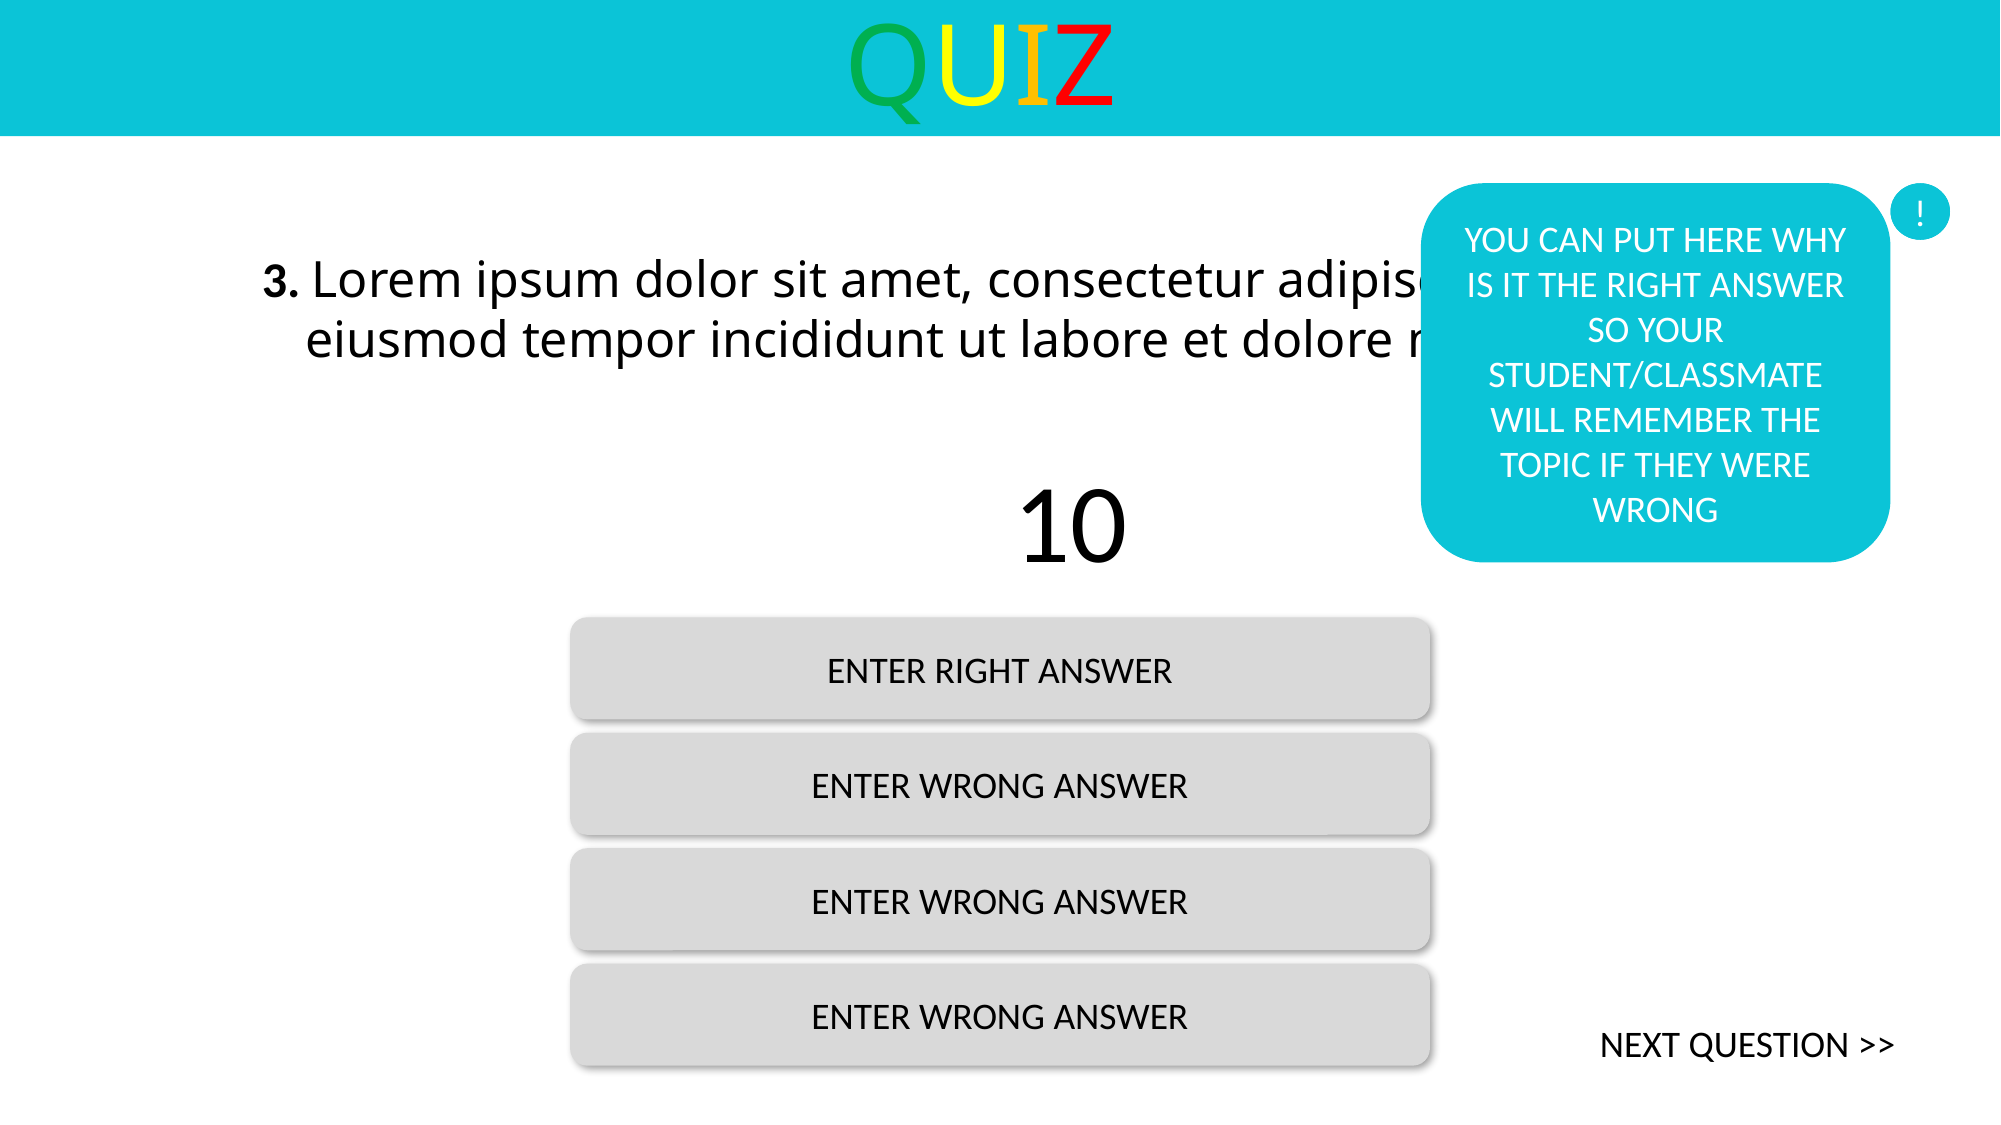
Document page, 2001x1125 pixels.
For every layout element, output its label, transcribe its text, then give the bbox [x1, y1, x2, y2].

text_box [0, 0, 2000, 137]
text_box ENTER WRONG ANSWER [569, 962, 1431, 1067]
text_box 10 [927, 442, 1213, 593]
text_box ENTER WRONG ANSWER [569, 847, 1431, 952]
text_box ! [1889, 182, 1952, 241]
text_box ENTER RIGHT ANSWER [569, 616, 1431, 721]
text_box YOU CAN PUT HERE WHY IS IT THE RIGHT ANSWER SO YOUR STUDENT/CLASSMATE WILL REMEMBER THE TOPIC IF THEY WERE WRONG [1419, 182, 1892, 564]
text_box 3. Lorem ipsum dolor sit amet, consectetur adipiscing elit, sed do eiusmod tempor incididunt ut labore et dolore magna aliqua. [227, 239, 1420, 375]
text_box QUIZ [829, 0, 1132, 136]
text_box ENTER WRONG ANSWER [569, 731, 1431, 836]
text_box NEXT QUESTION >> [1585, 1012, 1950, 1073]
